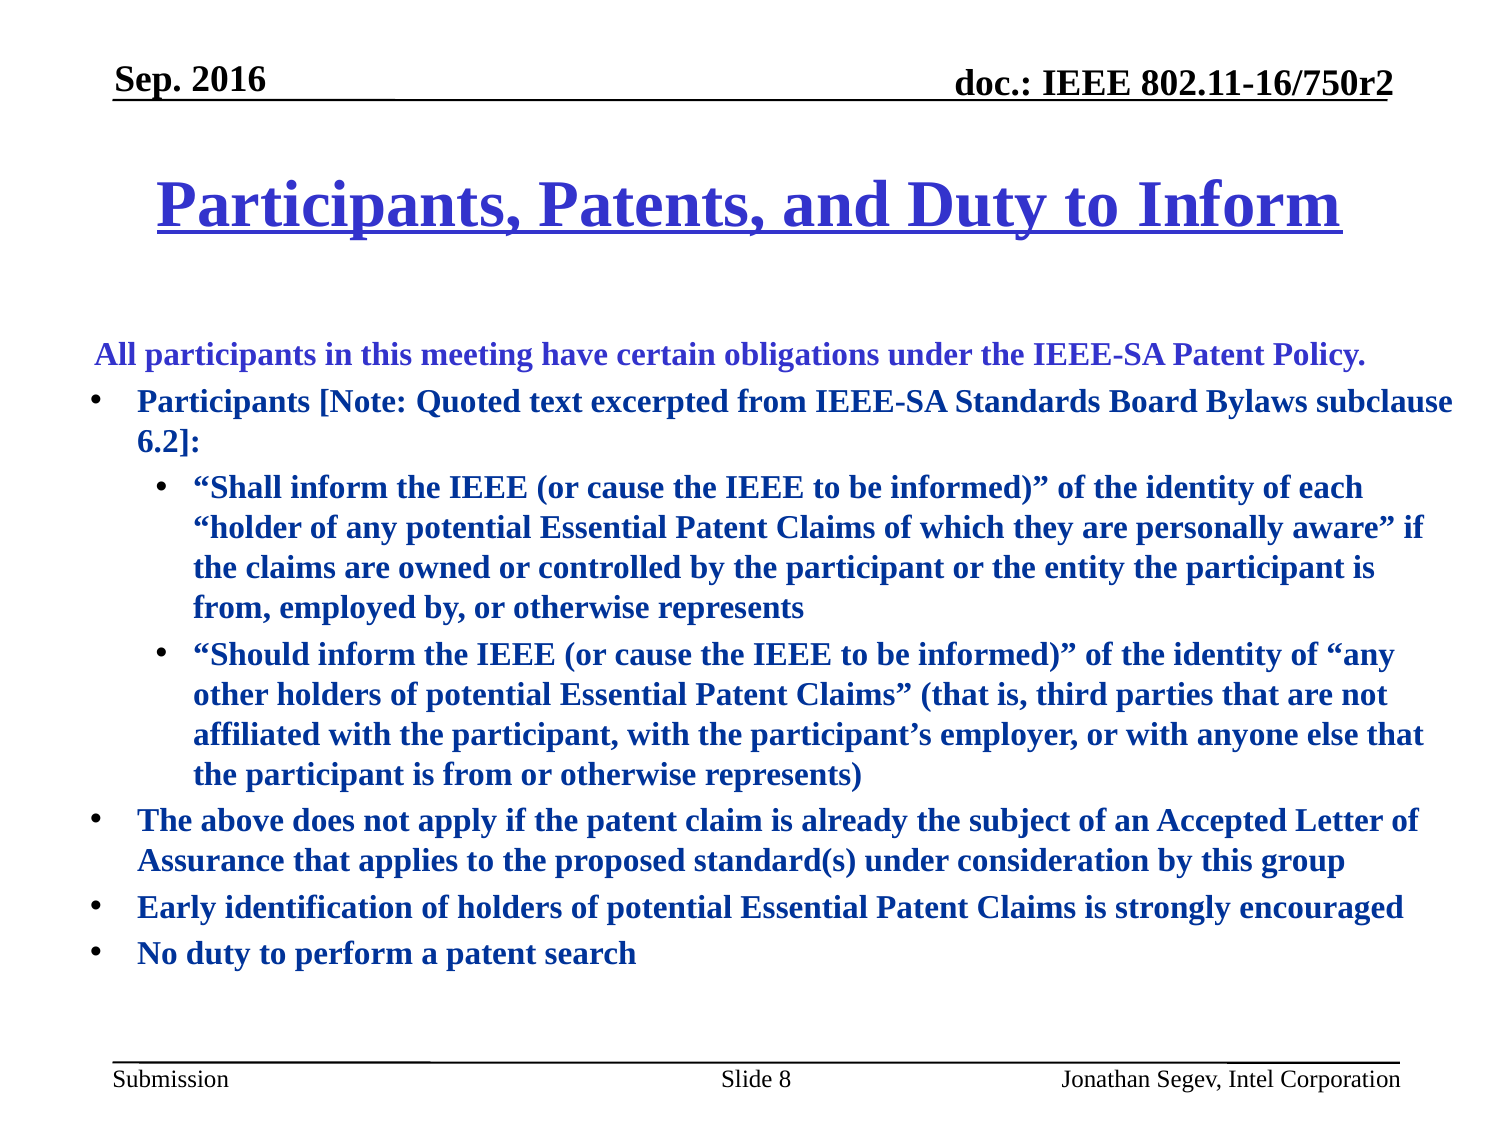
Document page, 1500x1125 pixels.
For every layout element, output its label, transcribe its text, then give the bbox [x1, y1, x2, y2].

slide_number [114, 54, 423, 100]
slide_number Slide 8 [712, 1061, 800, 1123]
title Participants, Patents, and Duty to Inform [112, 112, 1388, 288]
list All participants in this meeting have certain obligations under the IEEE-SA Patent Policy. Participants [Note: Quoted text excerpted from IEEE-SA Standards Board Bylaws subclause 6.2]: “Shall inform the IEEE (or cause the IEEE to be informed)” of the identity of each “holder of any potential Essential Patent Claims of which they are personally aware” if the claims are owned or controlled by the participant or the entity the participant is from, employed by, or otherwise represents “Should inform the IEEE (or cause the IEEE to be informed)” of the identity of “any other holders of potential Essential Patent Claims” (that is, third parties that are not affiliated with the participant, with the participant’s employer, or with anyone else that the participant is from or otherwise represents) The above does not apply if the patent claim is already the subject of an Accepted Letter of Assurance that applies to the proposed standard(s) under consideration by this group Early identification of holders of potential Essential Patent Claims is strongly encouraged No duty to perform a patent search [0, 324, 1471, 1000]
footer Jonathan Segev, Intel Corporation [878, 1061, 1402, 1093]
